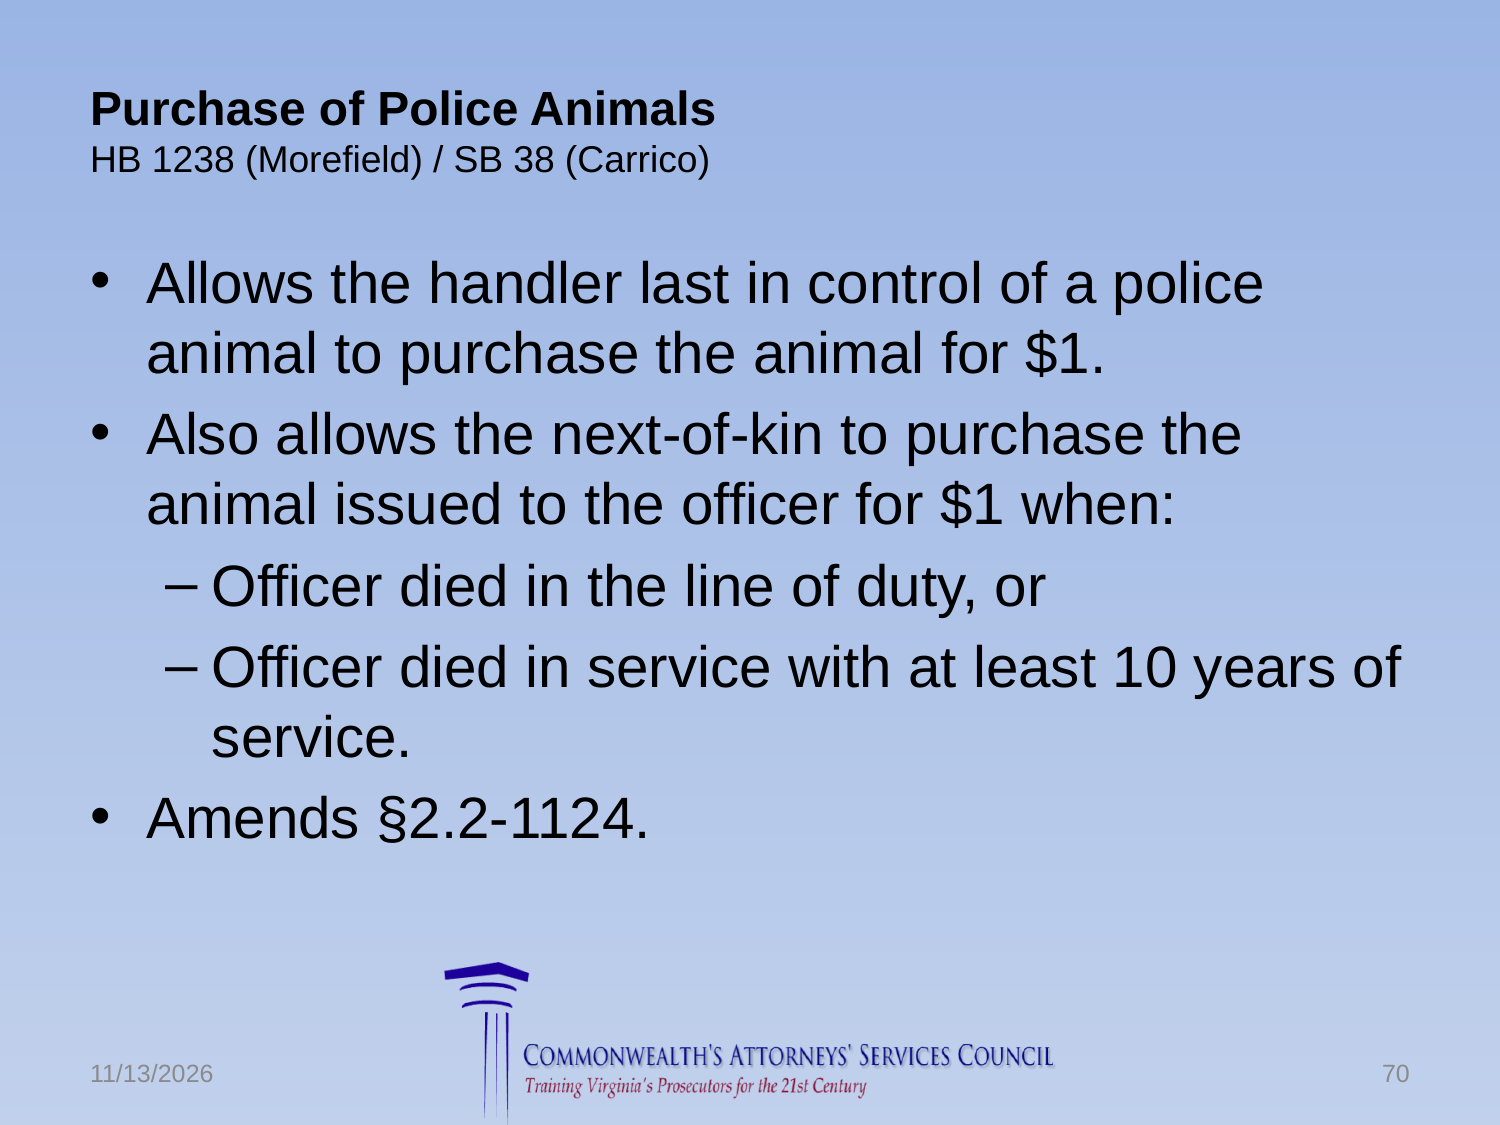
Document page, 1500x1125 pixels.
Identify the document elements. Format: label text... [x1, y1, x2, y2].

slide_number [75, 1042, 425, 1103]
slide_number 70 [1074, 1042, 1425, 1103]
title Purchase of Police Animals HB 1238 (Morefield) / SB 38 (Carrico) [75, 24, 1450, 233]
picture [444, 962, 1056, 1125]
list Allows the handler last in control of a police animal to purchase the animal for $1. Also allows the next-of-kin to purchase the animal issued to the officer for $1 when: Officer died in the line of duty, or Officer died in service with at least 10 years of service. Amends §2.2-1124. [75, 237, 1425, 950]
